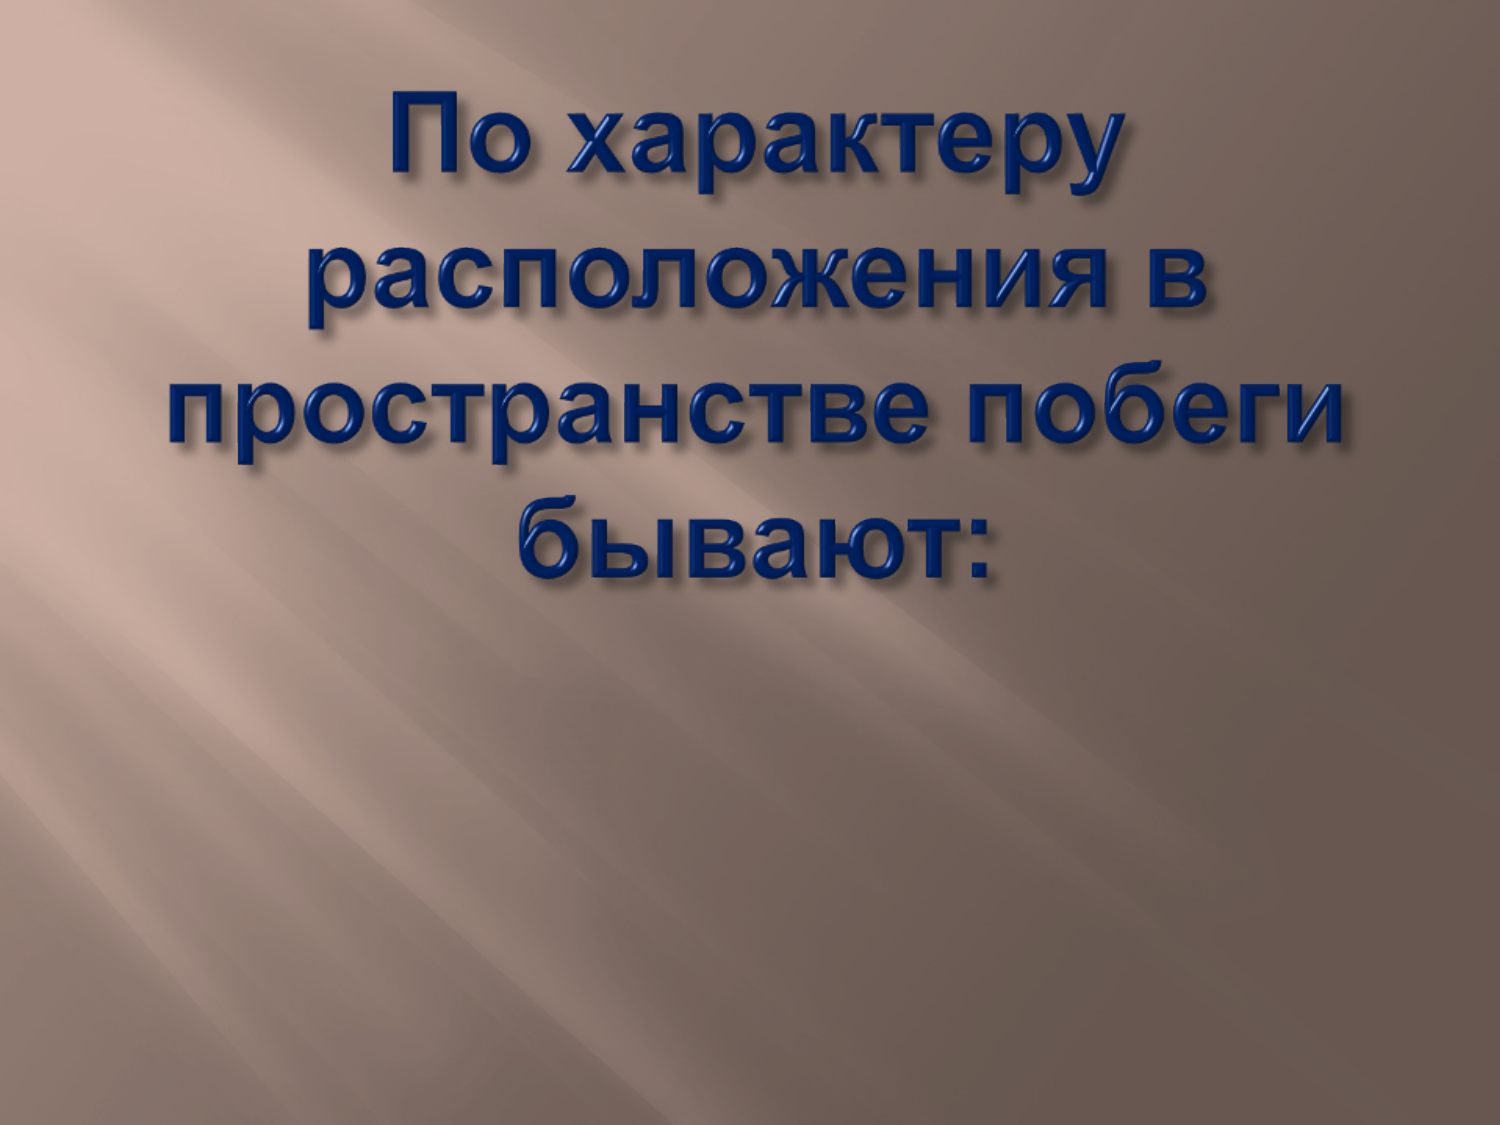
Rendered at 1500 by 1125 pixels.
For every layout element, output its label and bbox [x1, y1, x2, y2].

title [80, 20, 1475, 632]
